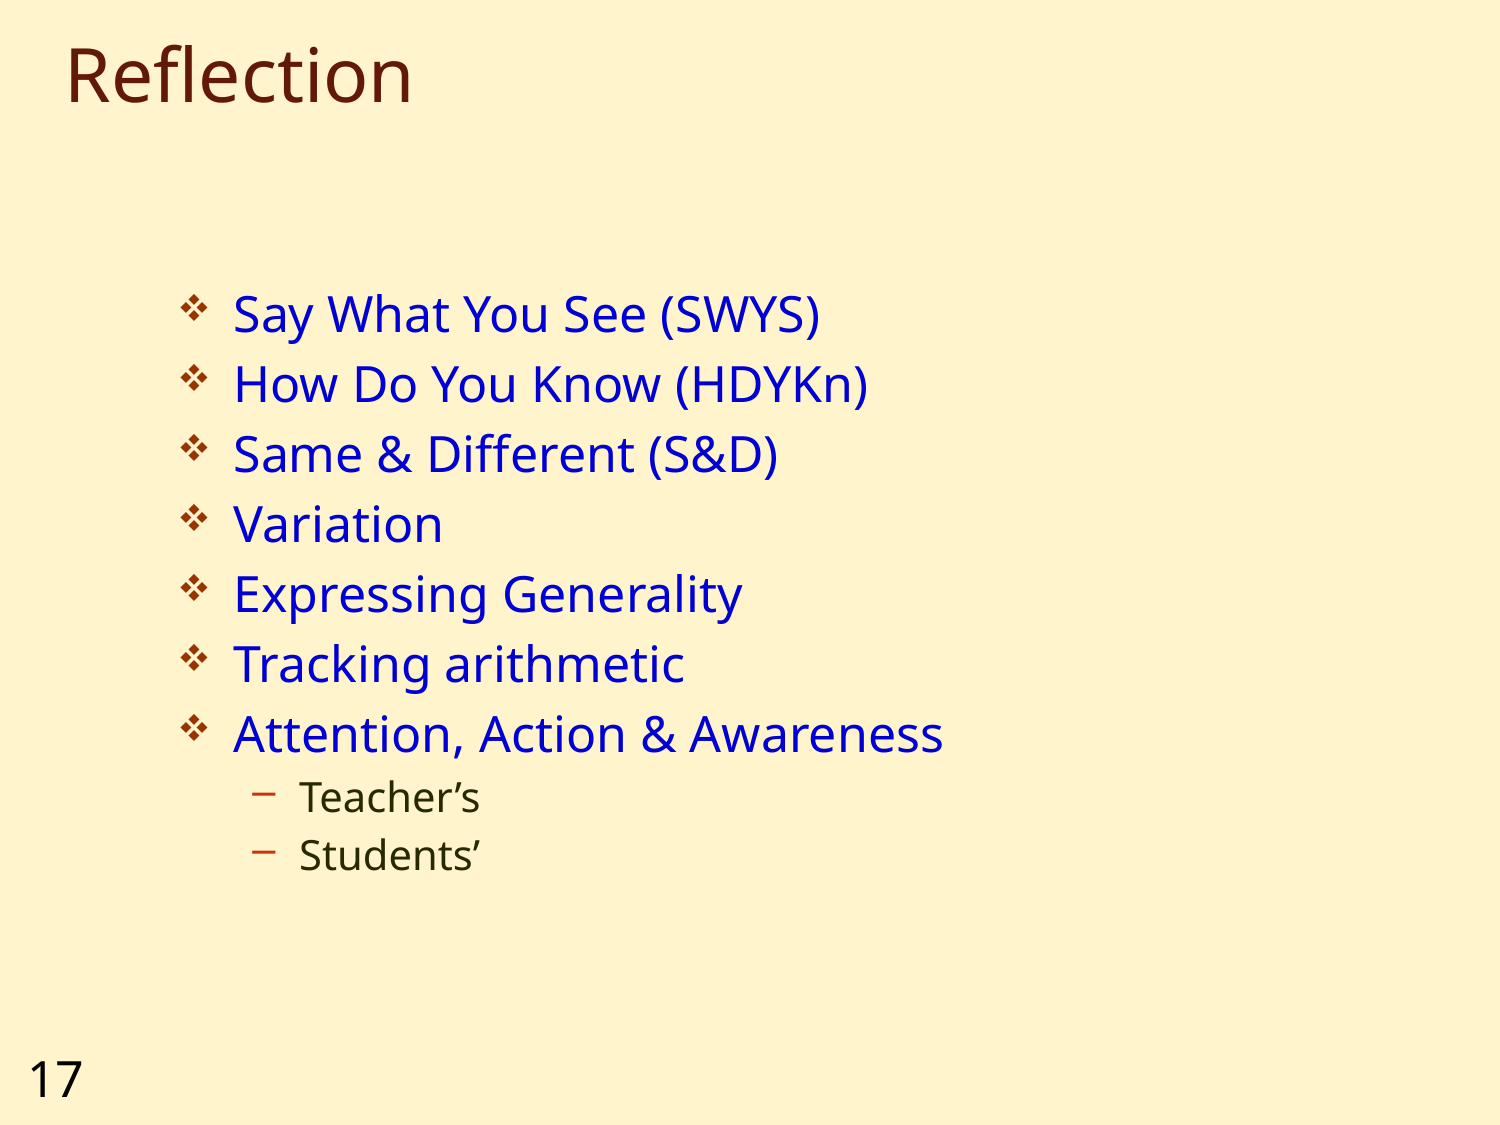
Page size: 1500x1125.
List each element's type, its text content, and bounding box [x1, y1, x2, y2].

list Say What You See (SWYS) How Do You Know (HDYKn) Same & Different (S&D) Variation Expressing Generality Tracking arithmetic Attention, Action & Awareness Teacher’s Students’ [161, 274, 1431, 951]
title Reflection [49, 24, 1326, 126]
